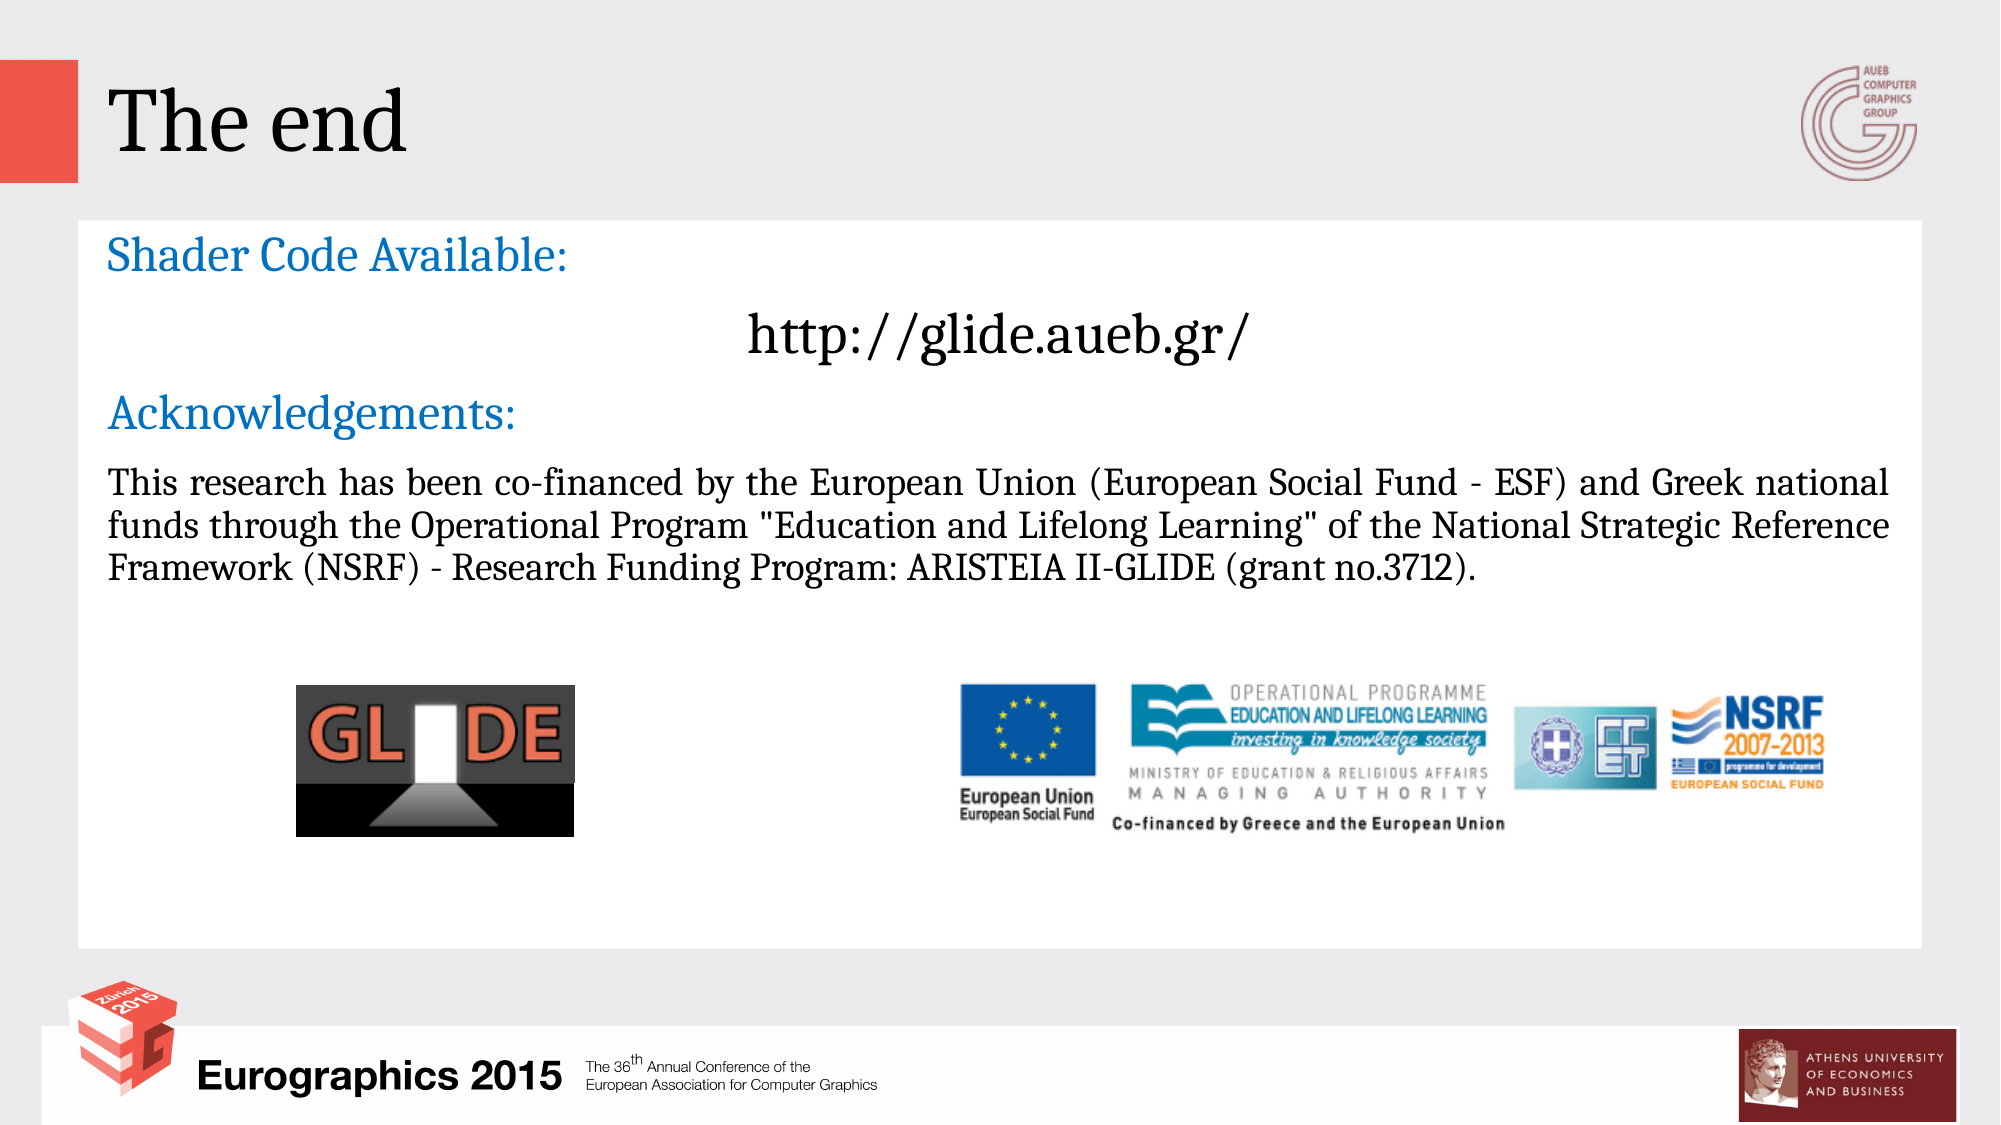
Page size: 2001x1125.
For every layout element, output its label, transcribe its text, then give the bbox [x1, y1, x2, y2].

picture [0, 0, 2001, 1125]
title The end [78, 59, 1922, 183]
list Shader Code Available: http://glide.aueb.gr/ Acknowledgements: This research has been co-financed by the European Union (European Social Fund - ESF) and Greek national funds through the Operational Program "Education and Lifelong Learning" of the National Strategic Reference Framework (NSRF) - Research Funding Program: ARISTEIA II-GLIDE (grant no.3712). [78, 220, 1922, 949]
